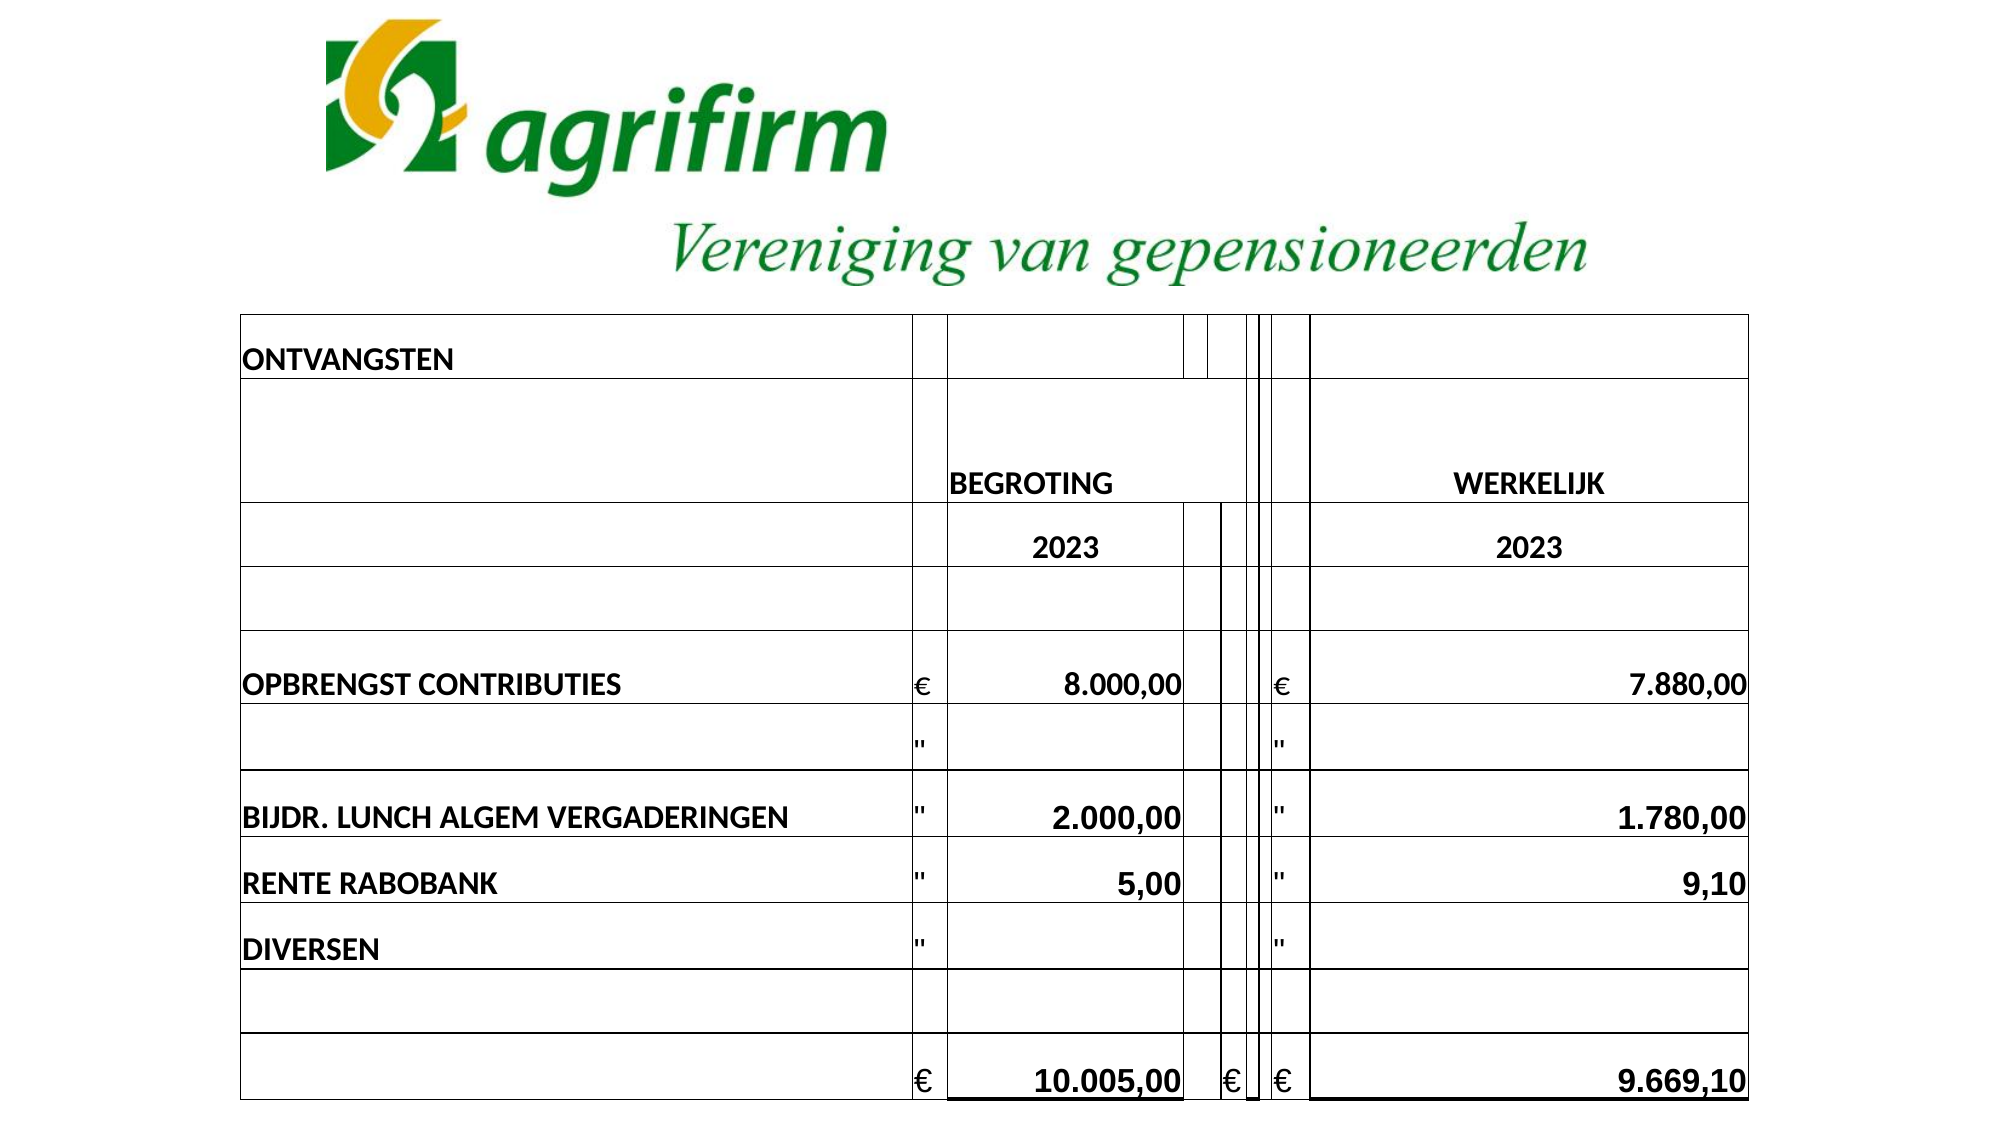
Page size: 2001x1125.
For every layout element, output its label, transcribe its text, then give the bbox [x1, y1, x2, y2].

table_cell [241, 704, 912, 769]
table_cell [1247, 503, 1258, 566]
table_cell 10.005,00 [948, 1034, 1183, 1097]
table_cell [1260, 903, 1271, 968]
table_cell [1222, 903, 1246, 968]
table_cell 7.880,00 [1311, 631, 1748, 703]
table_cell € [1272, 1034, 1309, 1099]
table_cell € [1272, 631, 1309, 703]
table_cell [1260, 704, 1271, 769]
table_cell [913, 503, 947, 566]
table_cell [1247, 1034, 1258, 1097]
table_cell " [1272, 837, 1309, 902]
table_cell " [1272, 771, 1309, 836]
table_cell [1260, 503, 1271, 566]
table_cell [913, 970, 947, 1032]
table_cell [1260, 1034, 1271, 1099]
table_cell [1247, 567, 1258, 630]
table_cell [1247, 704, 1258, 769]
table_cell " [913, 837, 947, 902]
table_cell [1247, 903, 1258, 968]
table_cell " [1272, 704, 1309, 769]
table_cell [1311, 903, 1748, 968]
table_cell " [913, 704, 947, 769]
table_cell [241, 1034, 912, 1099]
table_cell 2023 [948, 503, 1183, 566]
table_cell [1311, 704, 1748, 769]
table_cell € [913, 631, 947, 703]
table_cell [1260, 771, 1271, 836]
table_cell BEGROTING [948, 379, 1246, 502]
table_header [1208, 315, 1246, 378]
table_cell [1222, 631, 1246, 703]
table_cell [1184, 771, 1220, 836]
table_header [913, 315, 947, 378]
table_cell " [1272, 903, 1309, 968]
table_cell [1311, 970, 1748, 1032]
table_cell [1272, 970, 1309, 1032]
table_cell [1184, 567, 1220, 630]
table_cell [1260, 379, 1271, 502]
table_cell [1260, 970, 1271, 1032]
table_cell 5,00 [948, 837, 1183, 902]
table_header [1311, 315, 1748, 378]
table_cell [1222, 503, 1246, 566]
table_cell DIVERSEN [241, 903, 912, 968]
table_cell 9,10 [1311, 837, 1748, 902]
table_cell [1247, 379, 1258, 502]
table_cell [1184, 704, 1220, 769]
table_cell [241, 567, 912, 630]
table_cell [913, 379, 947, 502]
table_cell [948, 903, 1183, 968]
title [326, 0, 1615, 286]
table_cell [1272, 503, 1309, 566]
table_cell [1184, 503, 1220, 566]
table_cell [1247, 837, 1258, 902]
table_cell [1222, 771, 1246, 836]
table_cell [1222, 567, 1246, 630]
table_cell [1222, 704, 1246, 769]
table_cell € [913, 1034, 947, 1099]
table_cell [1247, 771, 1258, 836]
table_cell [1184, 837, 1220, 902]
table_cell 2.000,00 [948, 771, 1183, 836]
table_cell [1260, 631, 1271, 703]
table_cell " [913, 903, 947, 968]
table_cell BIJDR. LUNCH ALGEM VERGADERINGEN [241, 771, 912, 836]
table_cell [1260, 837, 1271, 902]
table_cell [1272, 379, 1309, 502]
table_cell RENTE RABOBANK [241, 837, 912, 902]
table_header [1247, 315, 1258, 378]
table_cell [241, 503, 912, 566]
table_cell [1184, 631, 1220, 703]
table_cell " [913, 771, 947, 836]
table_header ONTVANGSTEN [241, 315, 912, 378]
table_cell WERKELIJK [1311, 379, 1748, 502]
table_cell 2023 [1311, 503, 1748, 566]
table_cell [948, 970, 1183, 1032]
table_cell [1247, 631, 1258, 703]
table_cell [1272, 567, 1309, 630]
table_cell 8.000,00 [948, 631, 1183, 703]
table_cell [1222, 970, 1246, 1032]
table_cell [1260, 567, 1271, 630]
table_cell [948, 704, 1183, 769]
table_cell [1184, 903, 1220, 968]
table_cell [1184, 970, 1220, 1032]
table_cell [1247, 970, 1258, 1032]
table_header [1272, 315, 1309, 378]
table_cell 1.780,00 [1311, 771, 1748, 836]
table_cell [913, 567, 947, 630]
table_cell [948, 567, 1183, 630]
table_cell OPBRENGST CONTRIBUTIES [241, 631, 912, 703]
table_cell [1222, 837, 1246, 902]
table_cell [241, 379, 912, 502]
table_cell 9.669,10 [1311, 1034, 1748, 1097]
table_cell € [1222, 1034, 1246, 1099]
table_header [1260, 315, 1271, 378]
table_cell [1311, 567, 1748, 630]
table_header [948, 315, 1183, 378]
table_cell [241, 970, 912, 1032]
table_header [1184, 315, 1207, 378]
table_cell [1184, 1034, 1220, 1099]
